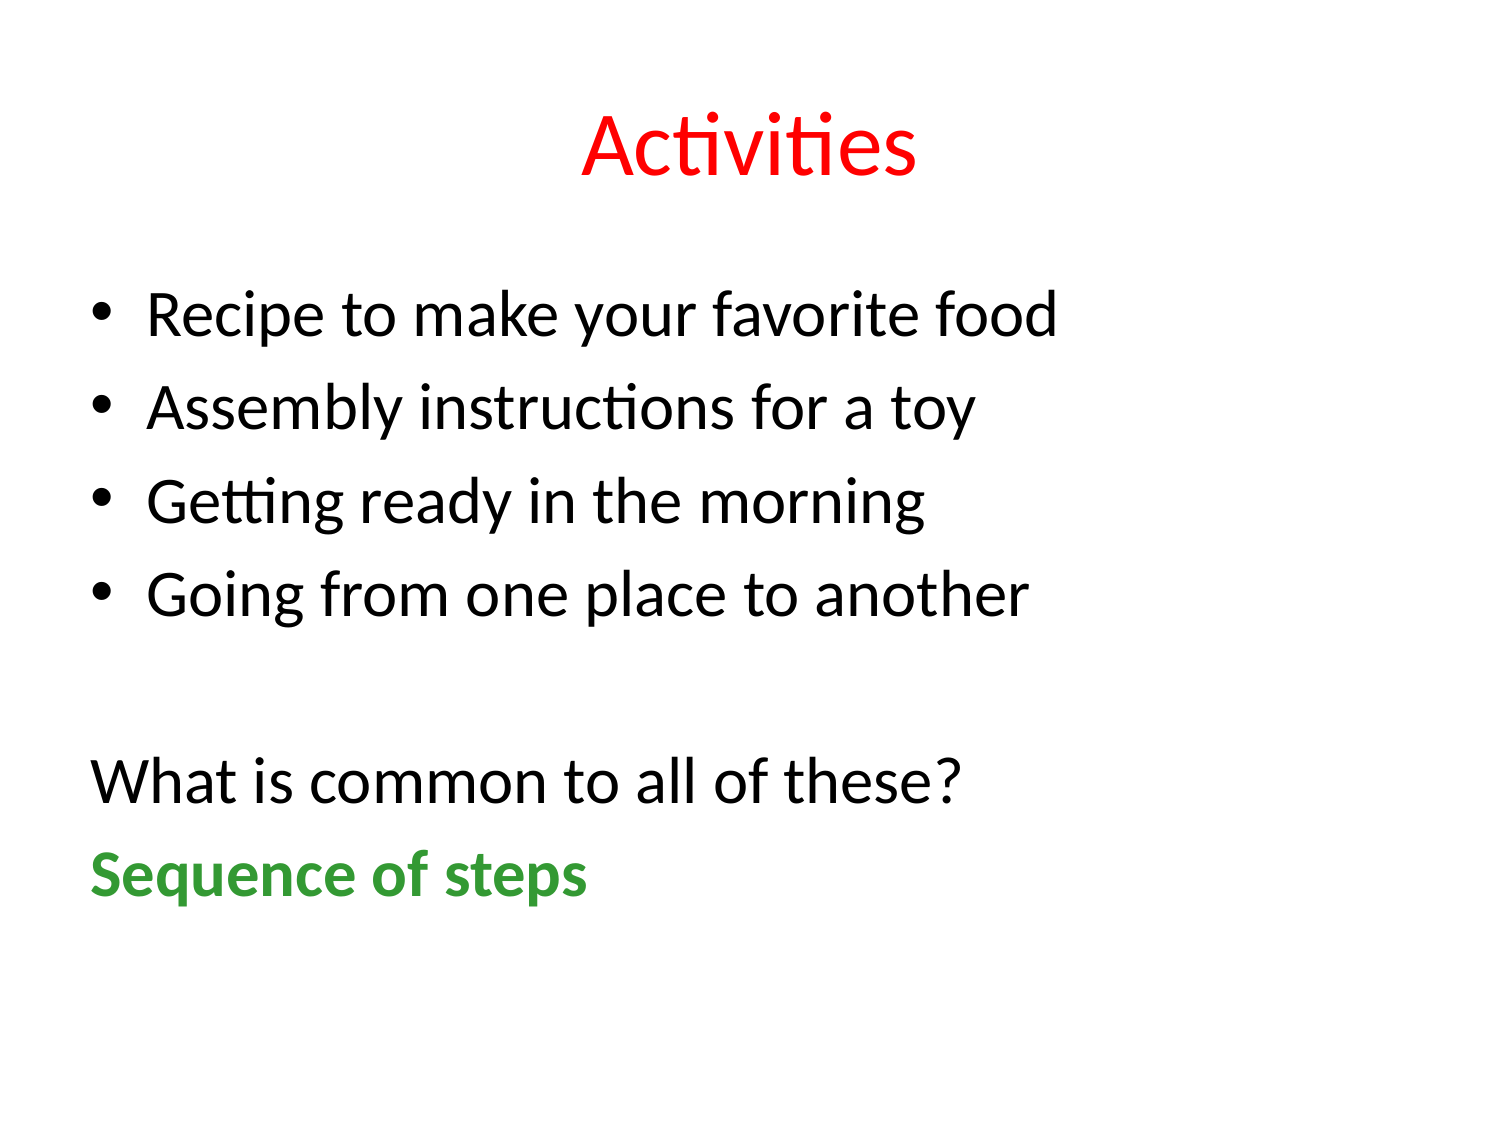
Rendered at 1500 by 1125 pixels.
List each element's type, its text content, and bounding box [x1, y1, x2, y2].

title Activities [75, 45, 1425, 233]
list Recipe to make your favorite food Assembly instructions for a toy Getting ready in the morning Going from one place to another What is common to all of these? Sequence of steps [75, 262, 1425, 1005]
